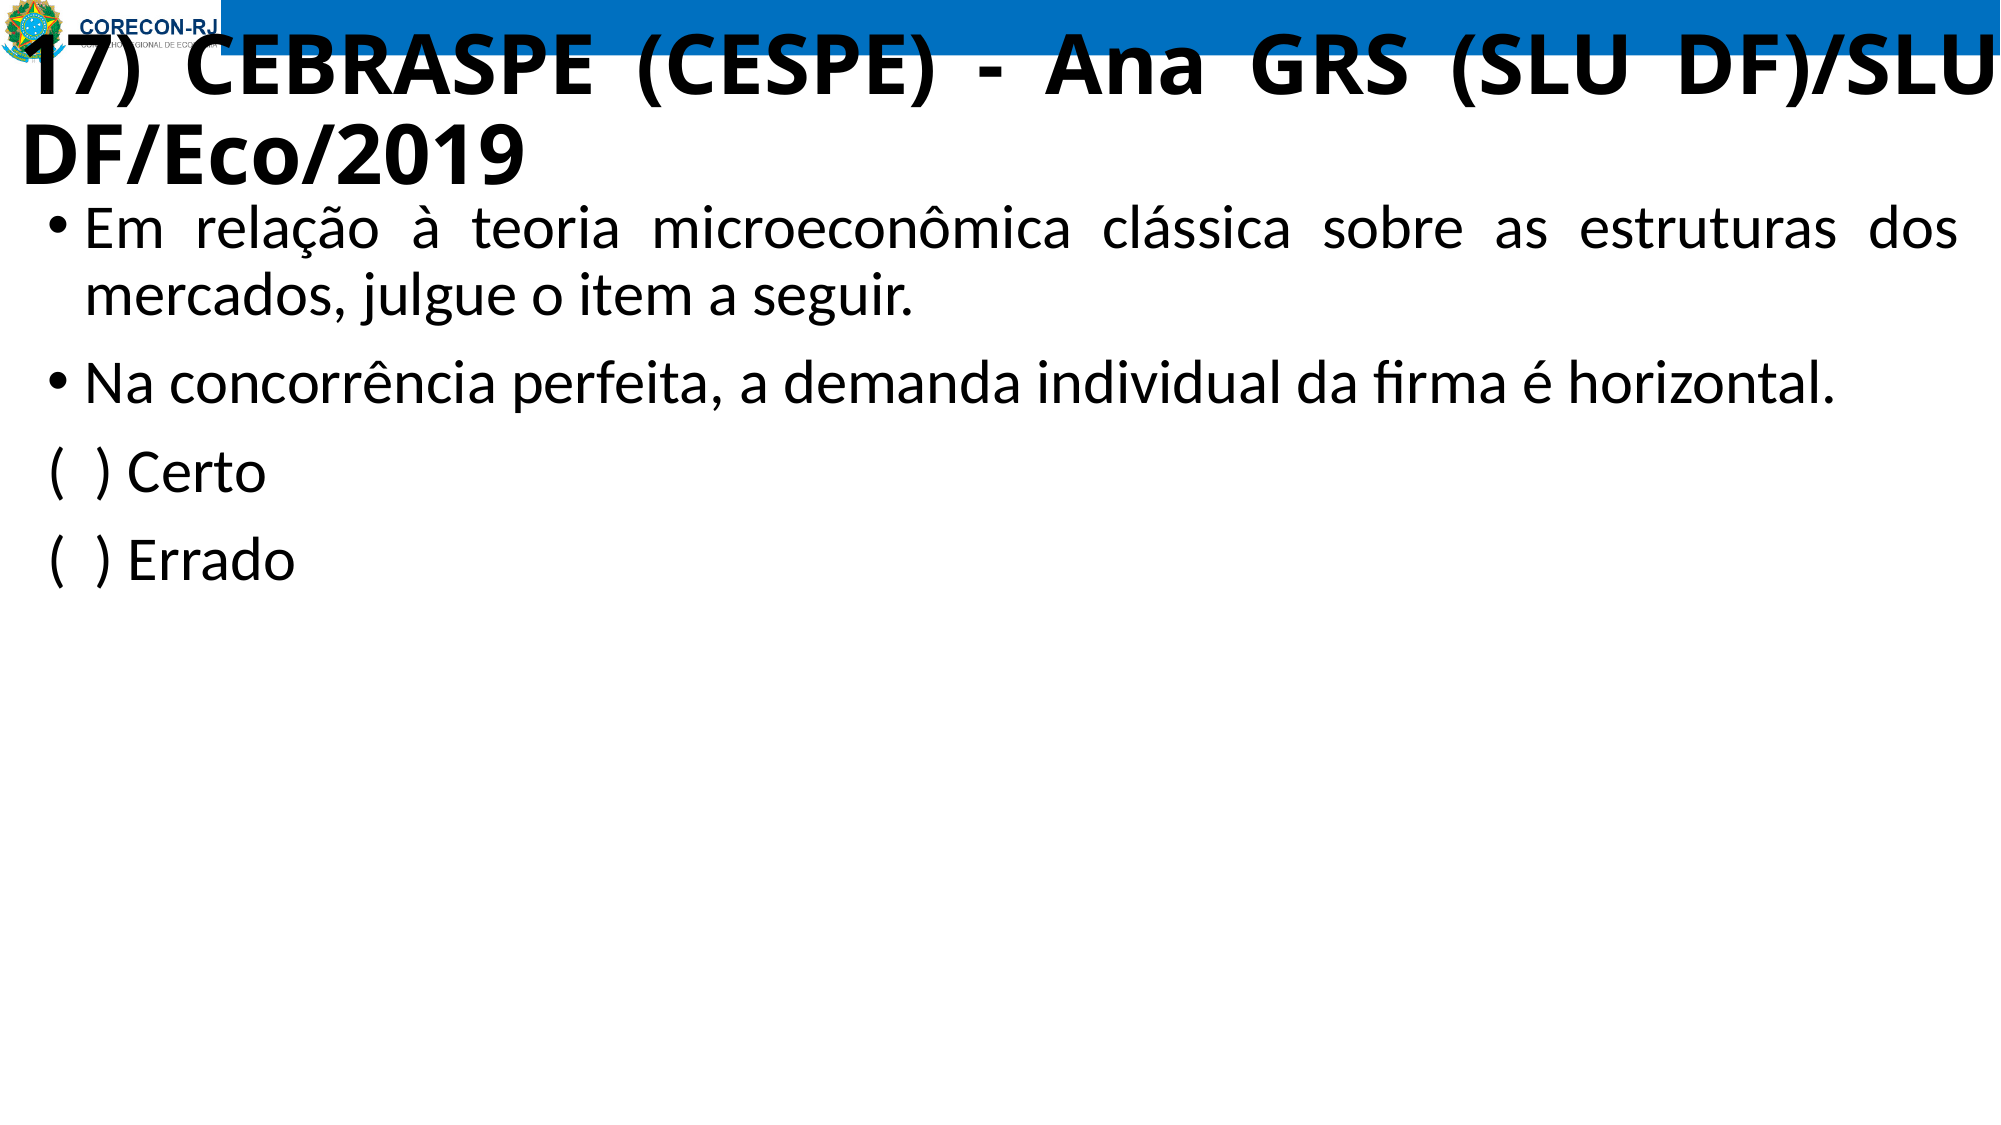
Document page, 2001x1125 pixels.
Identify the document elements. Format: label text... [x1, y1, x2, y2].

list Em relação à teoria microeconômica clássica sobre as estruturas dos mercados, julgue o item a seguir. Na concorrência perfeita, a demanda individual da firma é horizontal. ( ) Certo ( ) Errado [32, 186, 1977, 901]
picture [0, 0, 221, 65]
title 17) CEBRASPE (CESPE) - Ana GRS (SLU DF)/SLU DF/Eco/2019 [4, 3, 2000, 221]
